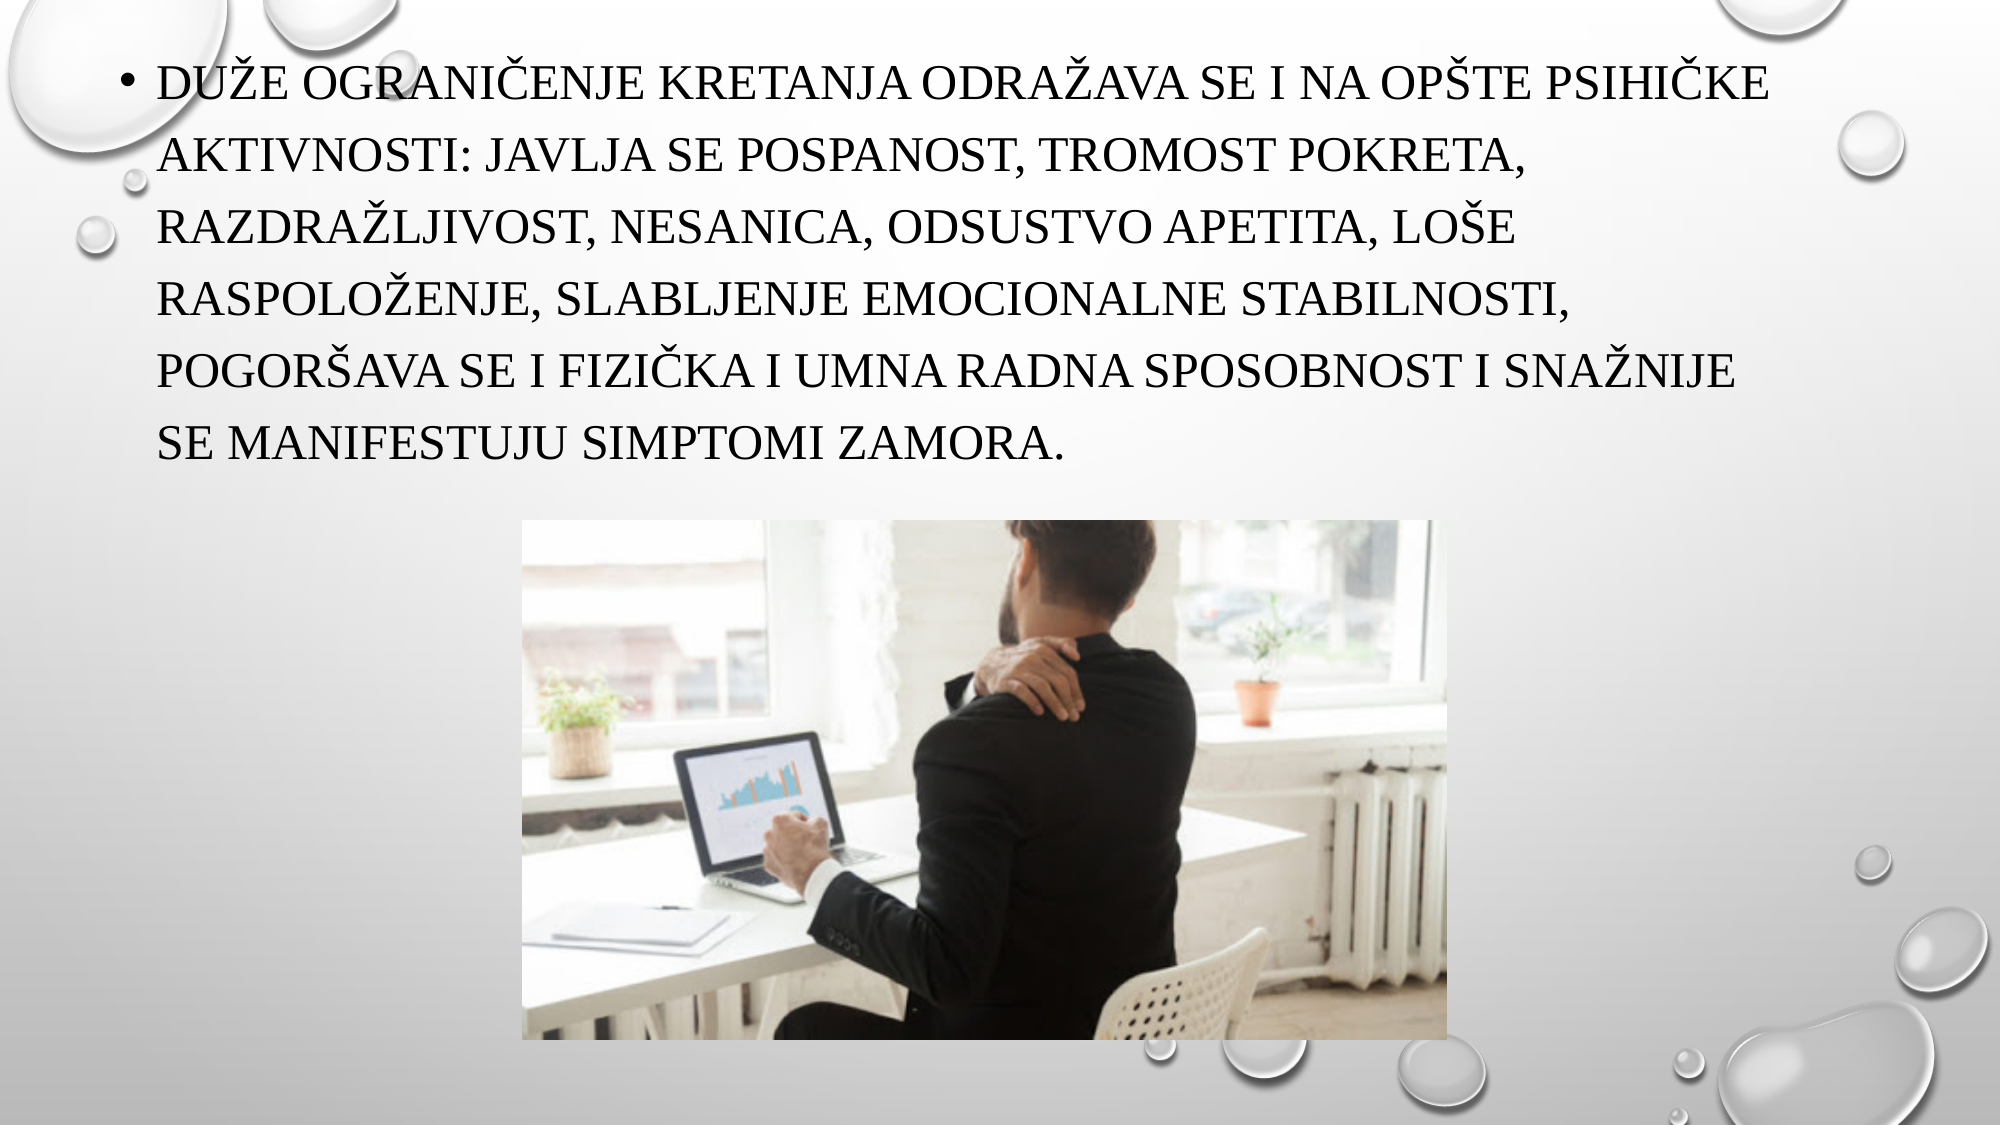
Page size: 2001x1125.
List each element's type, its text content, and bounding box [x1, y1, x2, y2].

list Duže ograničenje kretanja odražava se i na opšte psihičke aktivnosti: javlja se pospanost, tromost pokreta, razdražljivost, nesanica, odsustvo apetita, loše raspoloženje, slabljenje emocionalne stabilnosti, pogoršava se i fizička i umna radna sposobnost i snažnije se manifestuju simptomi zamora. [104, 29, 1805, 592]
picture [0, 0, 2000, 1125]
